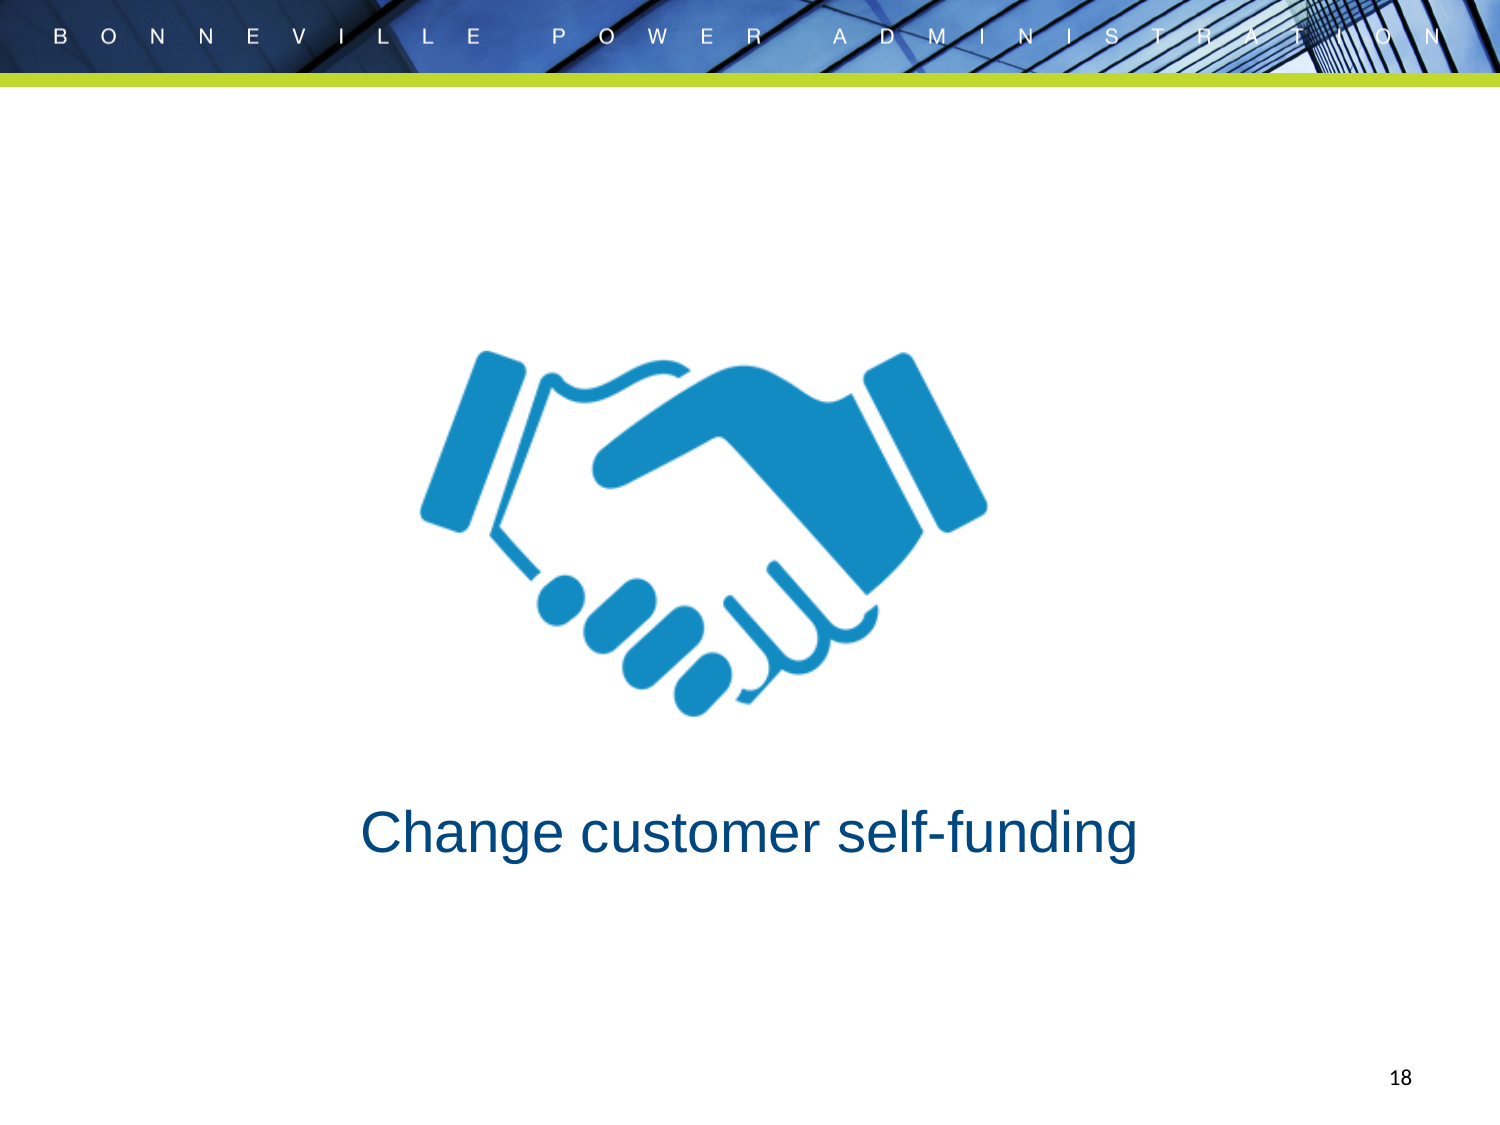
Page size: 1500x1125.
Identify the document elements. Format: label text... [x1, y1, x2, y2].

picture [0, 0, 1500, 73]
text_box 18 [1374, 1054, 1500, 1097]
picture [412, 349, 998, 721]
list Change customer self-funding [75, 296, 1425, 972]
